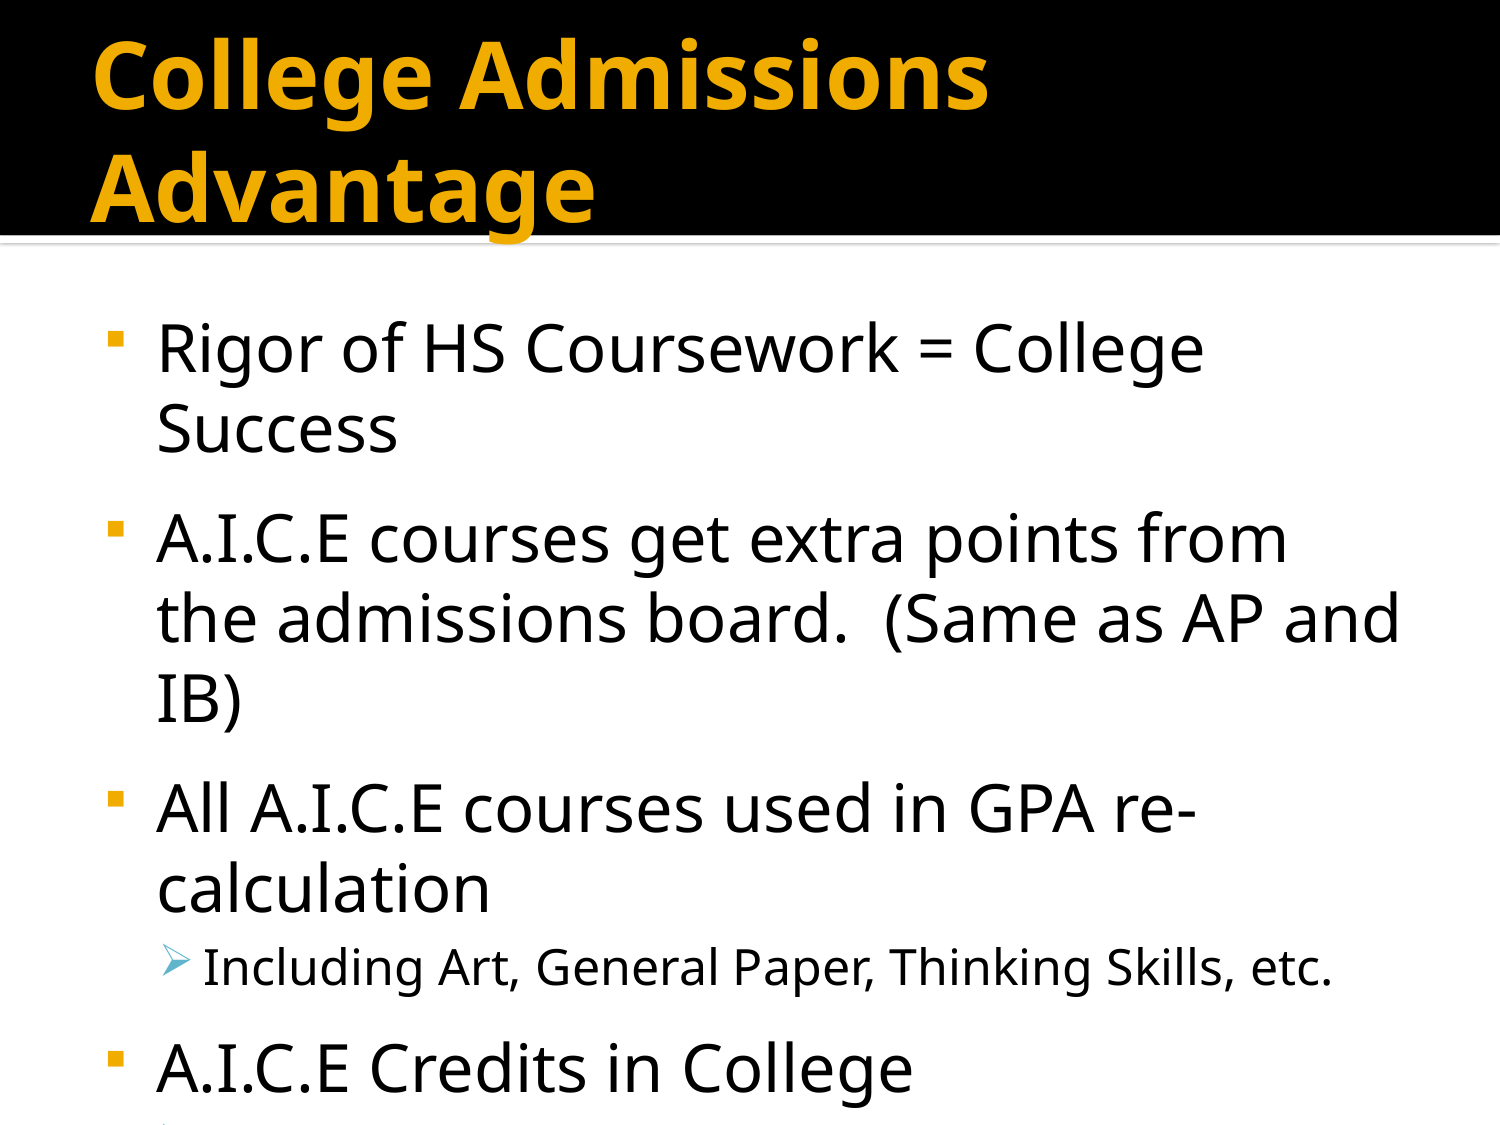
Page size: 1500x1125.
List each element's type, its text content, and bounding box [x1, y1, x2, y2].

title College Admissions Advantage [75, 25, 1425, 231]
list Rigor of HS Coursework = College Success A.I.C.E courses get extra points from the admissions board. (Same as AP and IB) All A.I.C.E courses used in GPA re-calculation Including Art, General Paper, Thinking Skills, etc. A.I.C.E Credits in College International Counselor GCE “A Levels” not A.I.C.E [75, 291, 1425, 1050]
